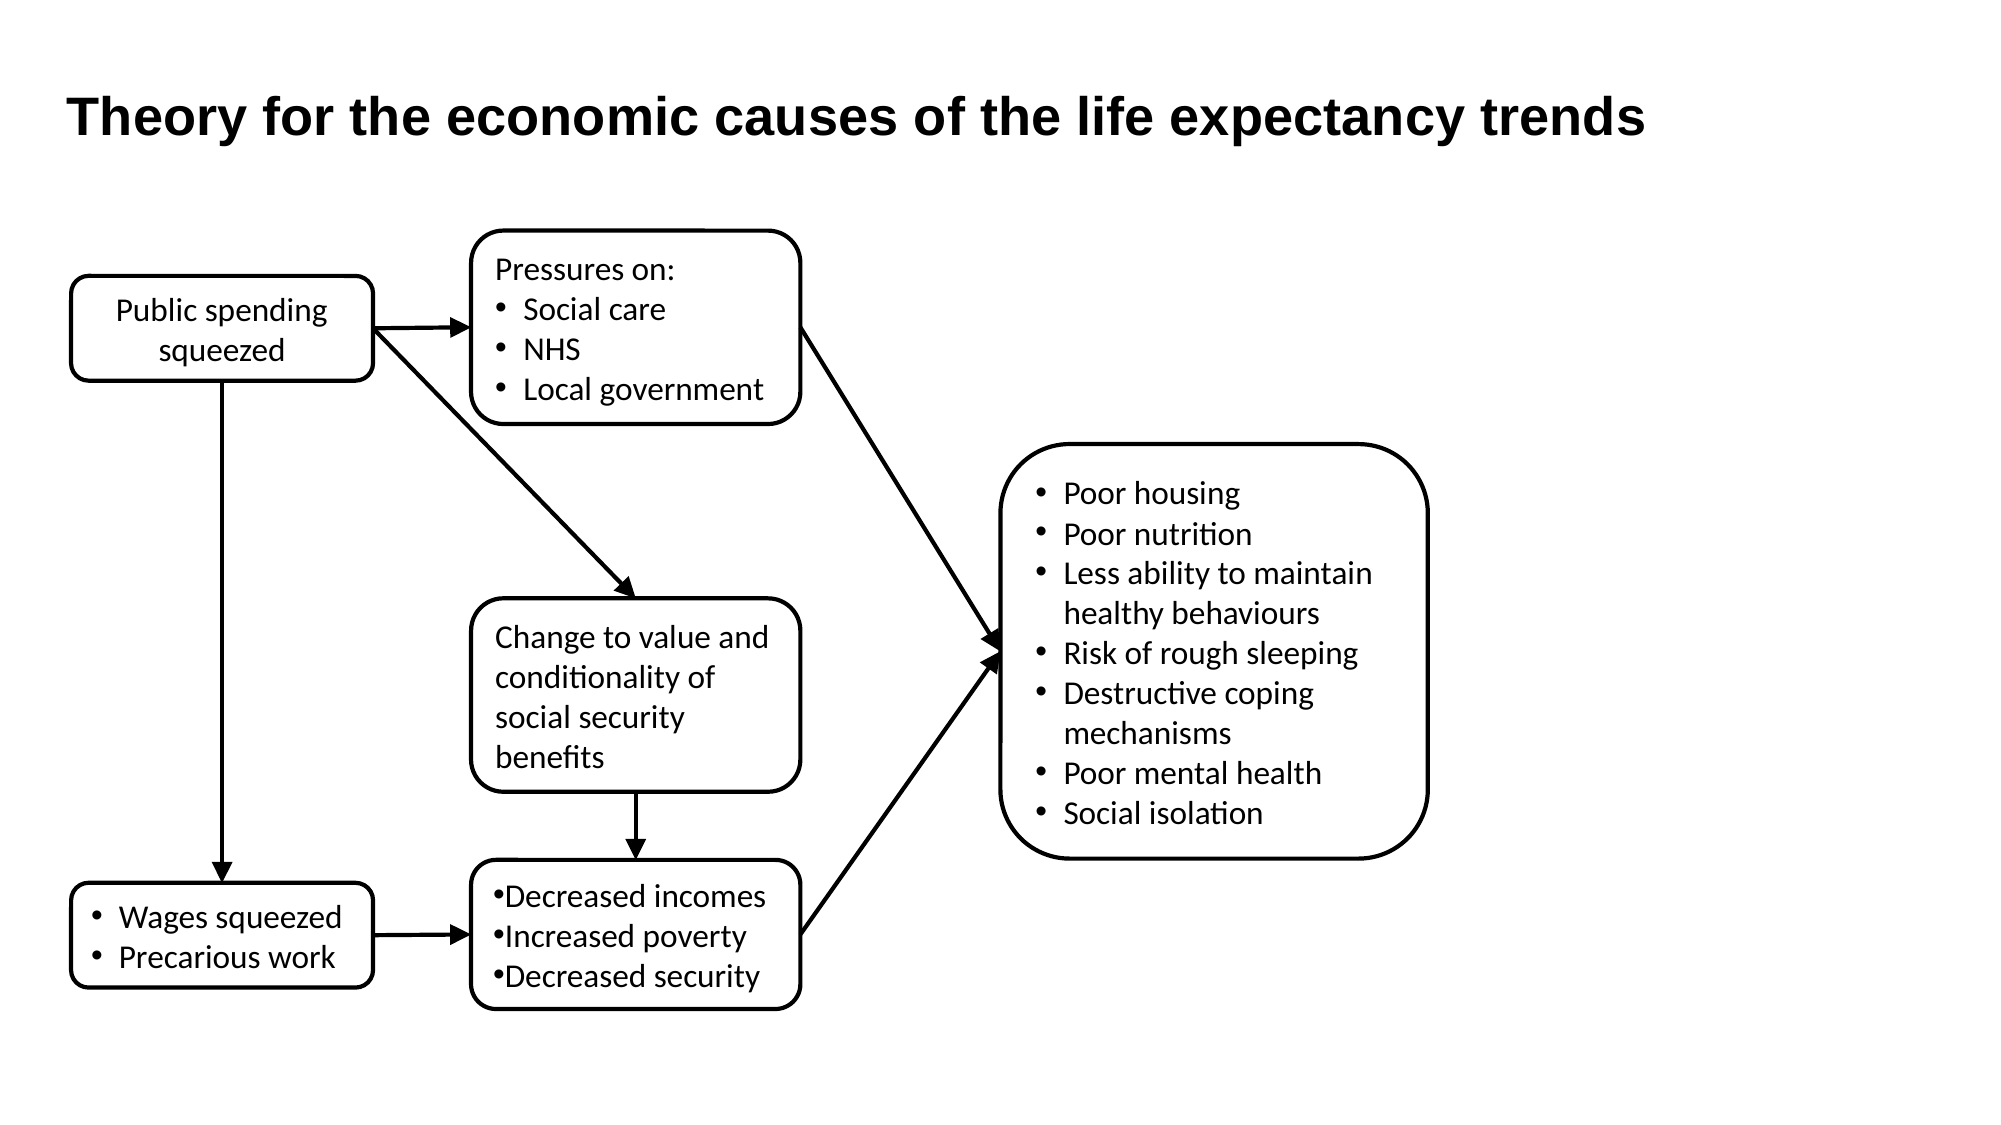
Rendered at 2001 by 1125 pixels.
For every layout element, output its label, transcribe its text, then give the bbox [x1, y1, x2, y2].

text_box Pressures on: Social care NHS Local government [471, 230, 801, 425]
title Theory for the economic causes of the life expectancy trends [51, 65, 1908, 171]
text_box Public spending squeezed [70, 274, 375, 382]
text_box Decreased incomes Increased poverty Decreased security [471, 859, 801, 1010]
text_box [373, 328, 636, 599]
text_box Wages squeezed Precarious work [70, 881, 375, 989]
text_box Poor housing Poor nutrition Less ability to maintain healthy behaviours Risk of rough sleeping Destructive coping mechanisms Poor mental health Social isolation [1001, 444, 1428, 859]
text_box Change to value and conditionality of social security benefits [471, 598, 800, 792]
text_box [800, 328, 1001, 654]
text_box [800, 654, 1001, 936]
